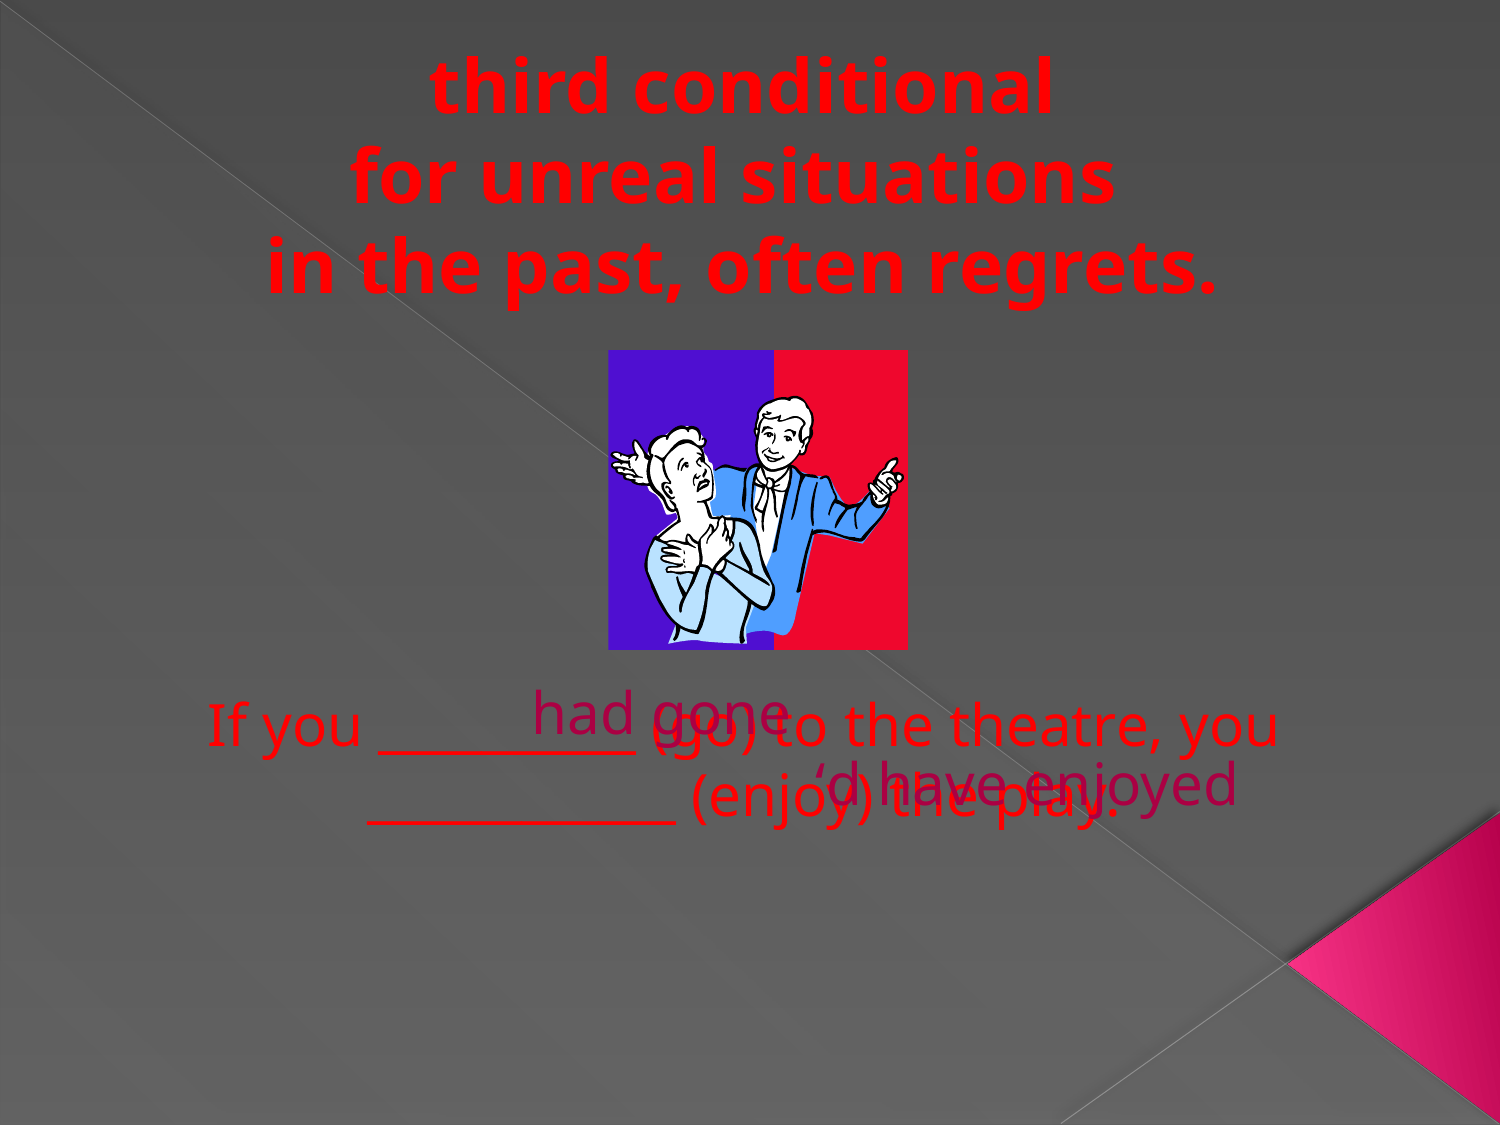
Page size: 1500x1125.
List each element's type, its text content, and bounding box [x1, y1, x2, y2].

text_box third conditional for unreal situations in the past, often regrets. [250, 30, 1235, 316]
text_box had gone [442, 668, 880, 754]
picture [608, 349, 909, 651]
text_box If you __________ (go) to the theatre, you ____________ (enjoy) the play. [53, 680, 1436, 836]
text_box ‘d have enjoyed [667, 739, 1388, 825]
